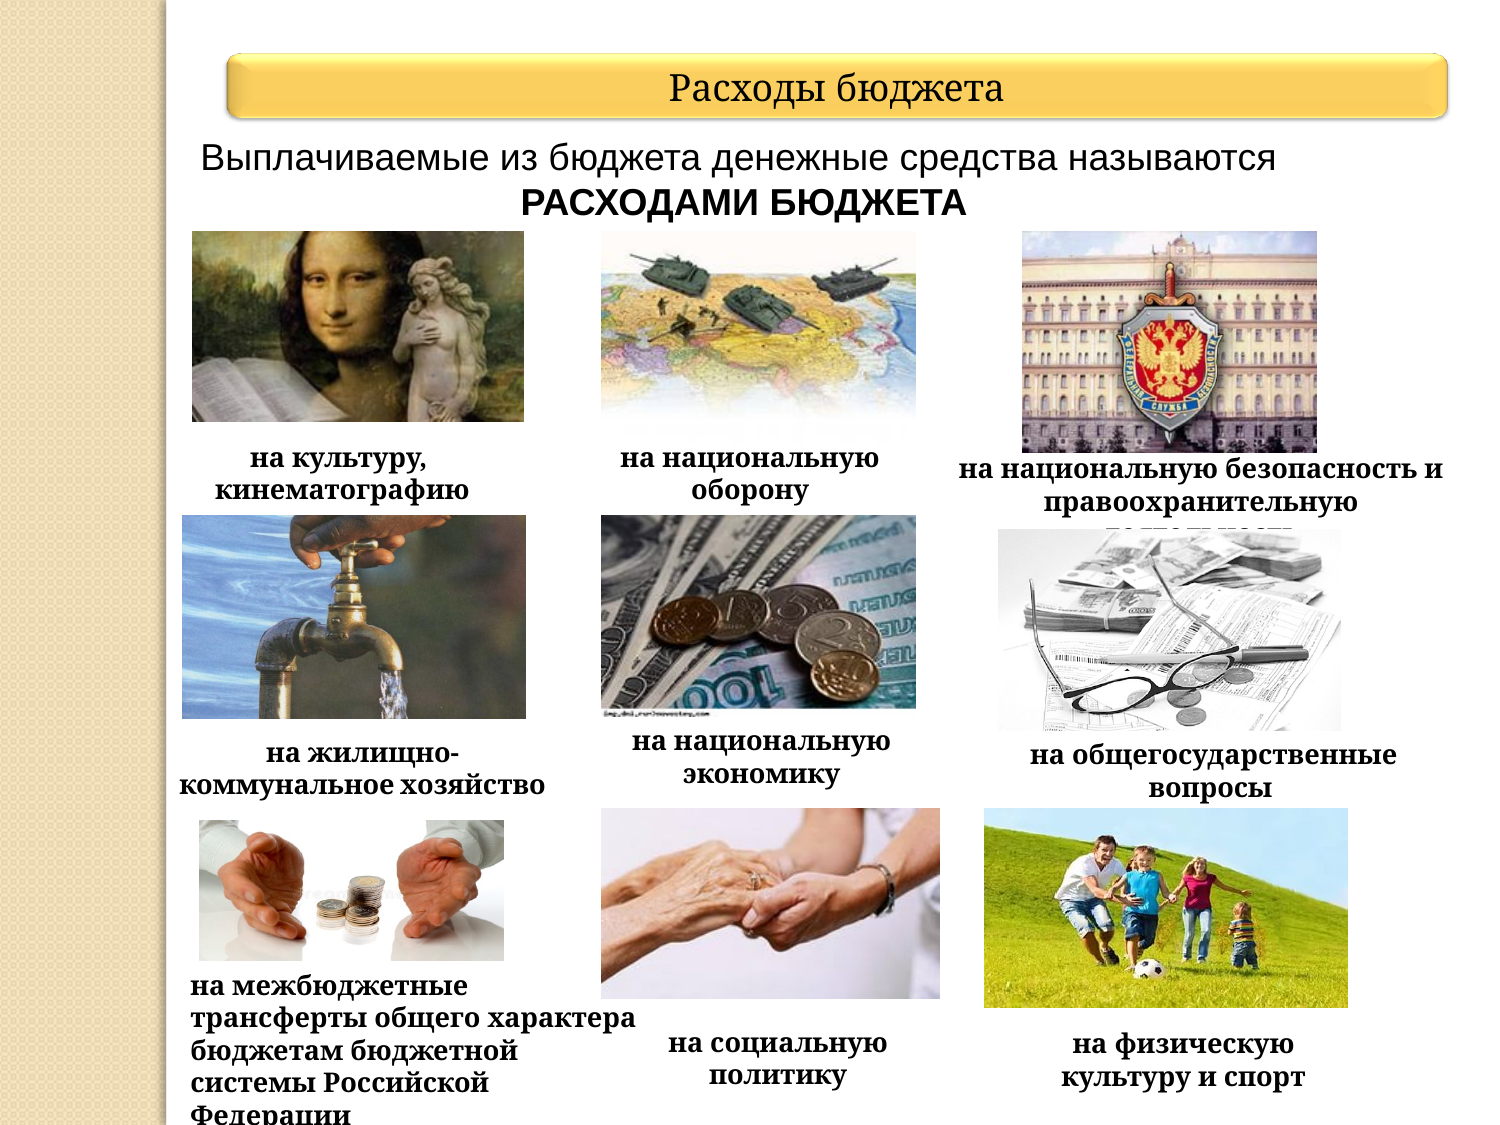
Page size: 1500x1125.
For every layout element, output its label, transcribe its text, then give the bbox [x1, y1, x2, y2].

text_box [218, 42, 1455, 126]
picture [600, 808, 940, 999]
picture [997, 528, 1341, 731]
text_box на национальную экономику [596, 716, 927, 797]
text_box на национальную оборону [584, 432, 916, 513]
text_box на социальную политику [657, 1017, 956, 1098]
text_box на межбюджетные трансферты общего характера бюджетам бюджетной системы Российской Федерации [175, 960, 657, 1125]
picture [192, 231, 524, 423]
text_box на культуру, кинематографию [159, 432, 526, 513]
picture [984, 808, 1348, 1008]
picture [198, 820, 505, 962]
picture [182, 515, 526, 719]
picture [600, 515, 916, 717]
picture [600, 231, 916, 445]
text_box Выплачиваемые из бюджета денежные средства называются РАСХОДАМИ БЮДЖЕТА [29, 125, 1459, 231]
picture [1022, 231, 1317, 453]
text_box на национальную безопасность и правоохранительную деятельность [937, 444, 1465, 557]
text_box на физическую культуру и спорт [996, 1019, 1371, 1100]
text_box на жилищно-коммунальное хозяйство [161, 727, 564, 808]
text_box на общегосударственные вопросы [998, 730, 1430, 811]
